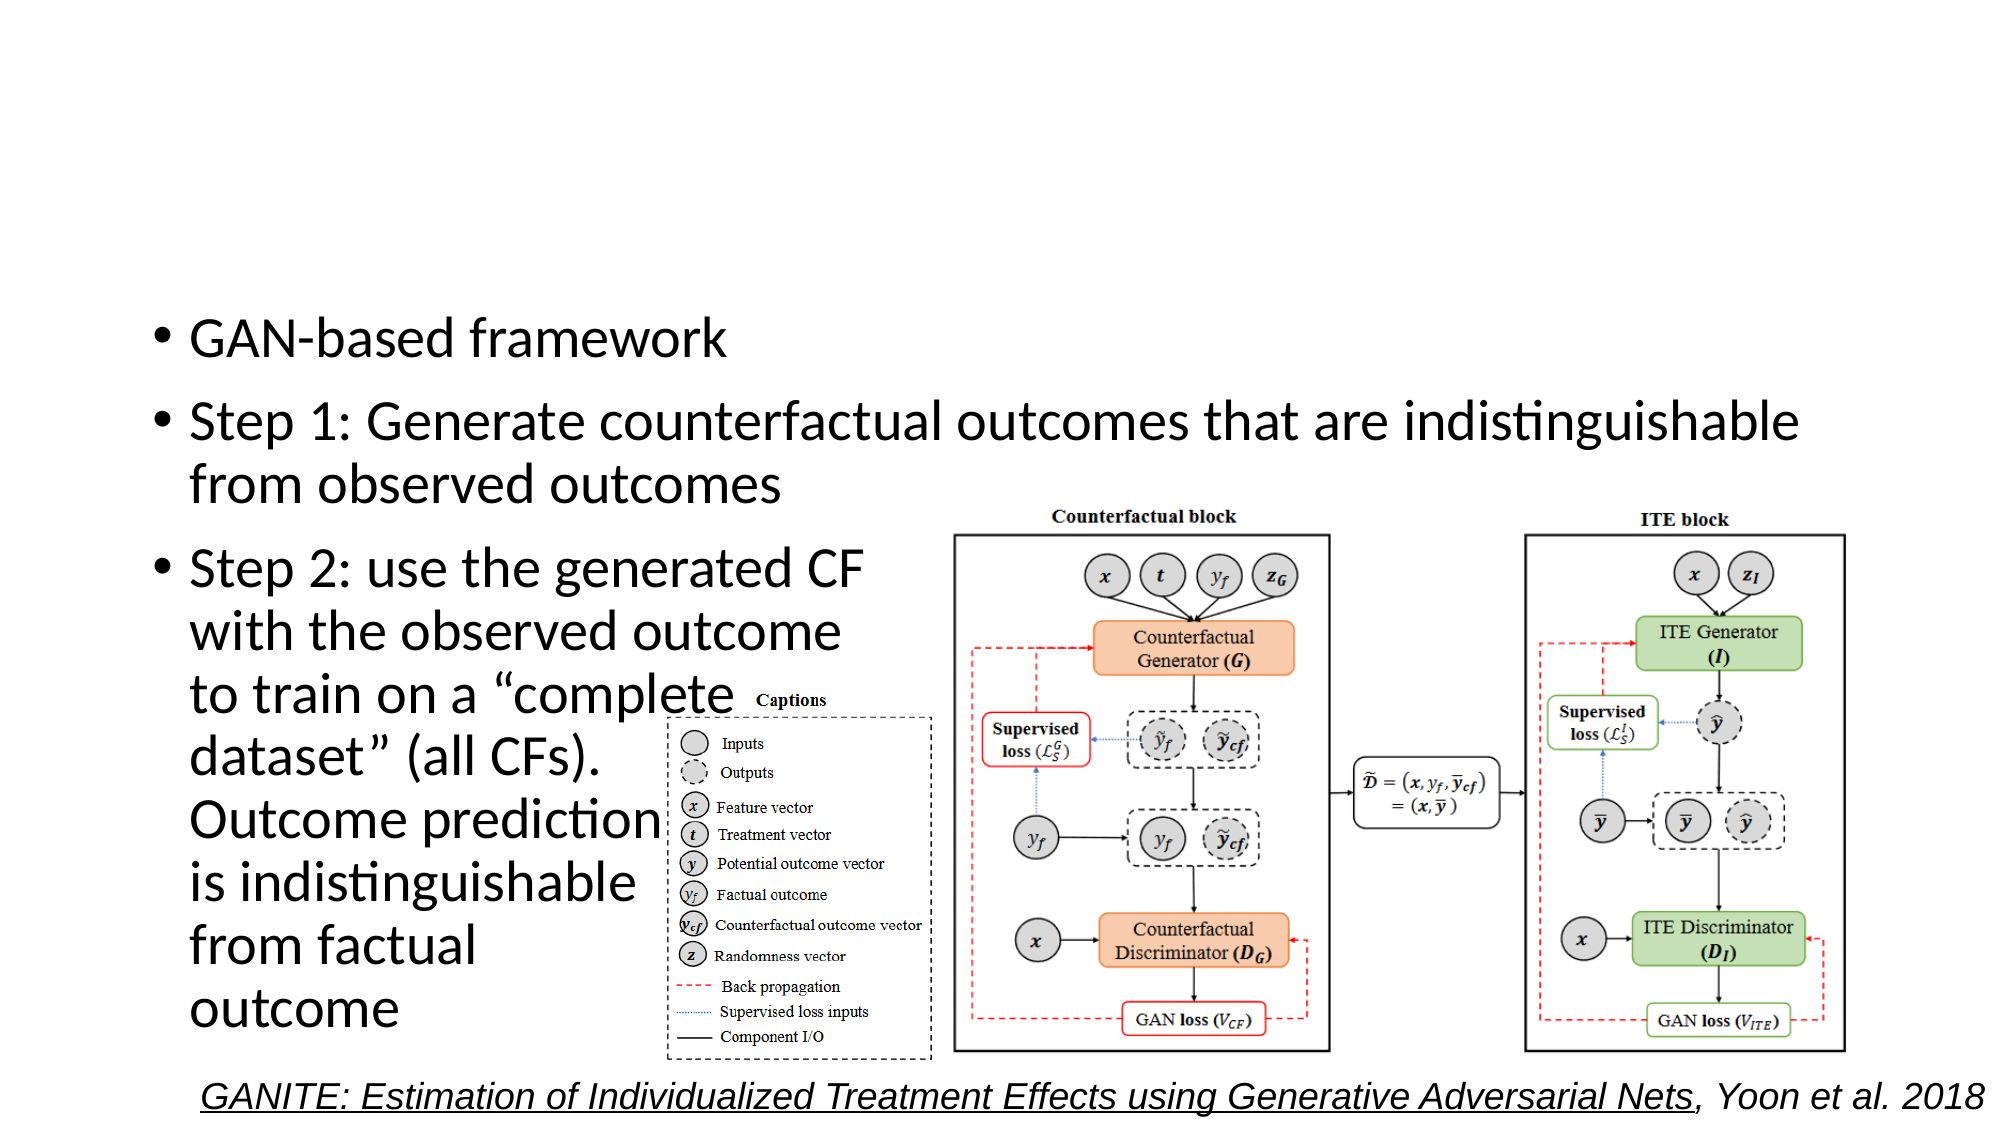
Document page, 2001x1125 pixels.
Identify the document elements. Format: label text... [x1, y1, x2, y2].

text_box GANITE: Estimation of Individualized Treatment Effects using Generative Adversarial Nets, Yoon et al. 2018 [0, 1064, 2000, 1125]
list GAN-based framework Step 1: Generate counterfactual outcomes that are indistinguishable from observed outcomes Step 2: use the generated CF with the observed outcome to train on a “complete dataset” (all CFs). Outcome prediction is indistinguishable from factual outcome [137, 299, 1863, 1054]
picture [654, 497, 1863, 1065]
